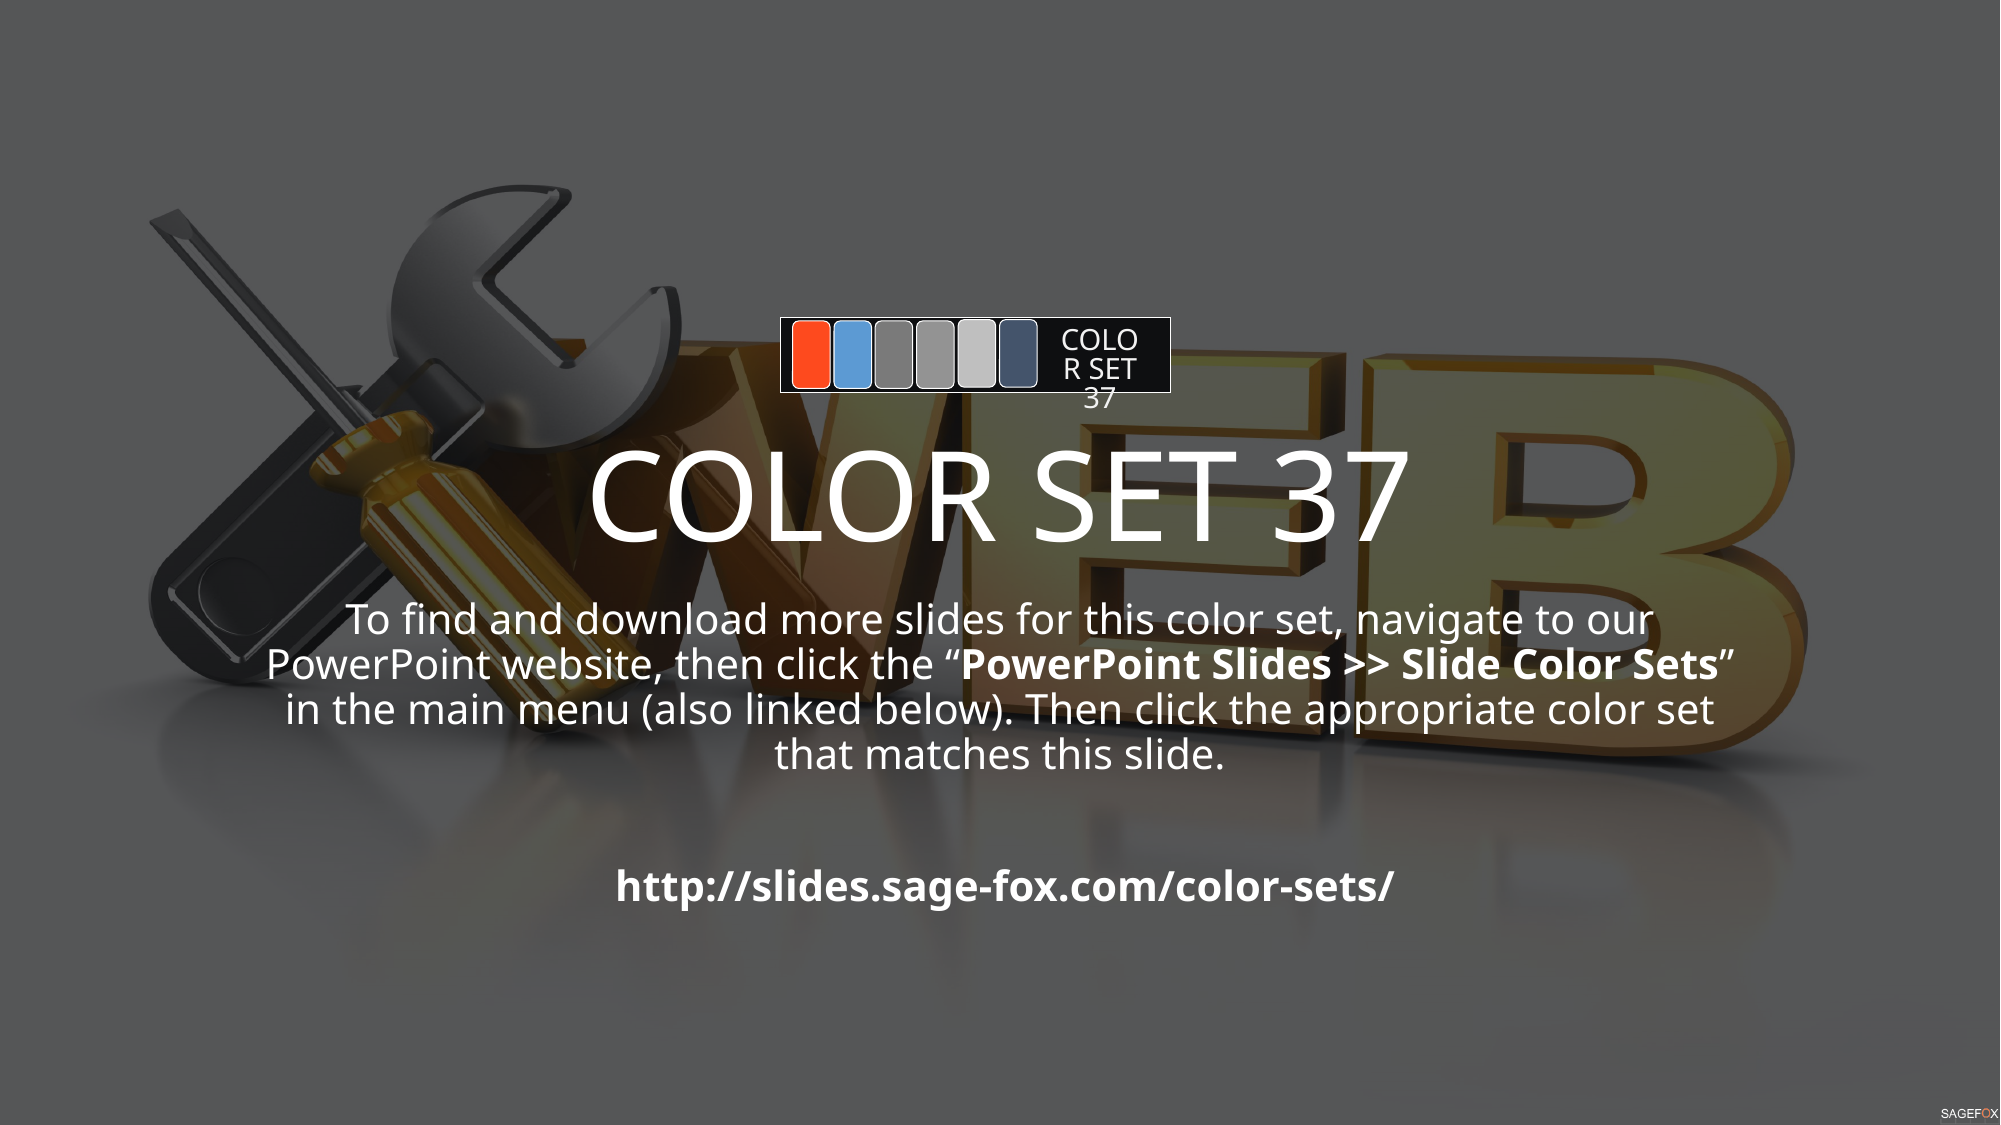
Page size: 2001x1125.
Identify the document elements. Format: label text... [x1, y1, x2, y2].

title COLOR SET 37 [249, 184, 1750, 576]
picture [1940, 0, 2001, 1125]
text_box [780, 317, 1171, 395]
subtitle To find and download more slides for this color set, navigate to our PowerPoint website, then click the “PowerPoint Slides >> Slide Color Sets” in the main menu (also linked below). Then click the appropriate color set that matches this slide. http://slides.sage-fox.com/color-sets/ [249, 590, 1750, 863]
